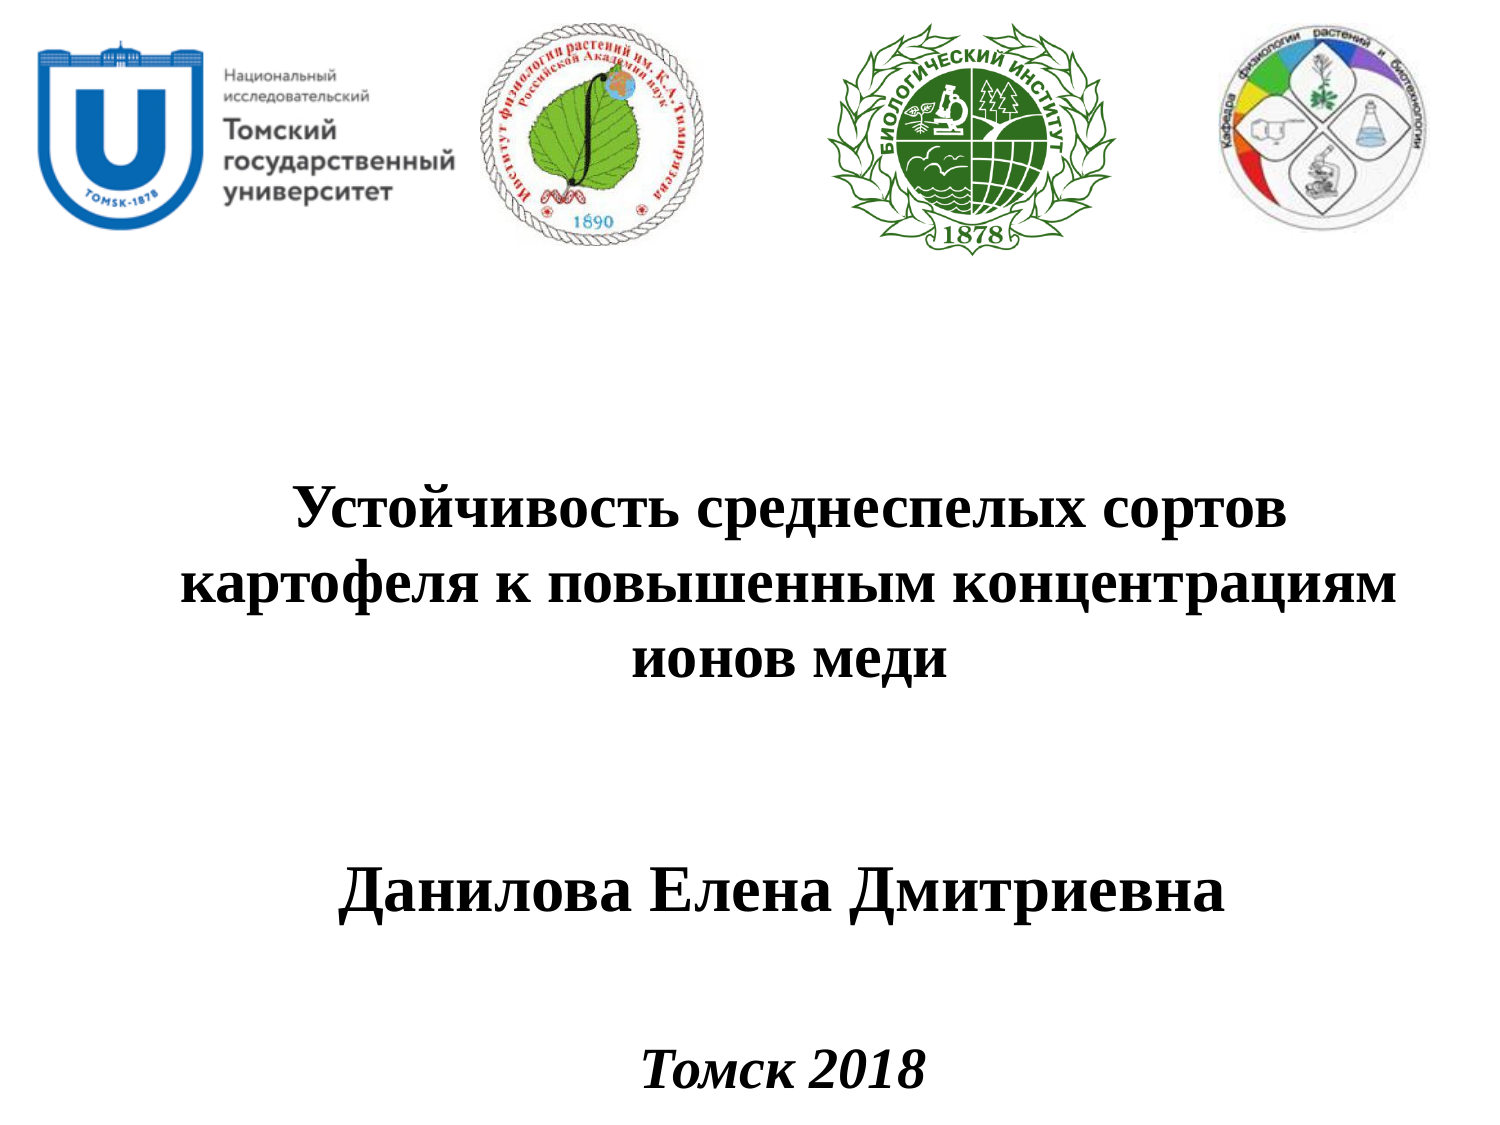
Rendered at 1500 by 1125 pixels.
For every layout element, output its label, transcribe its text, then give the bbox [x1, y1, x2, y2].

picture [820, 0, 1127, 270]
picture [34, 23, 704, 247]
subtitle Данилова Елена Дмитриевна Томск 2018 [257, 837, 1308, 1125]
picture [1218, 23, 1430, 234]
title Устойчивость среднеспелых сортов картофеля к повышенным концентрациям ионов меди [152, 457, 1428, 699]
